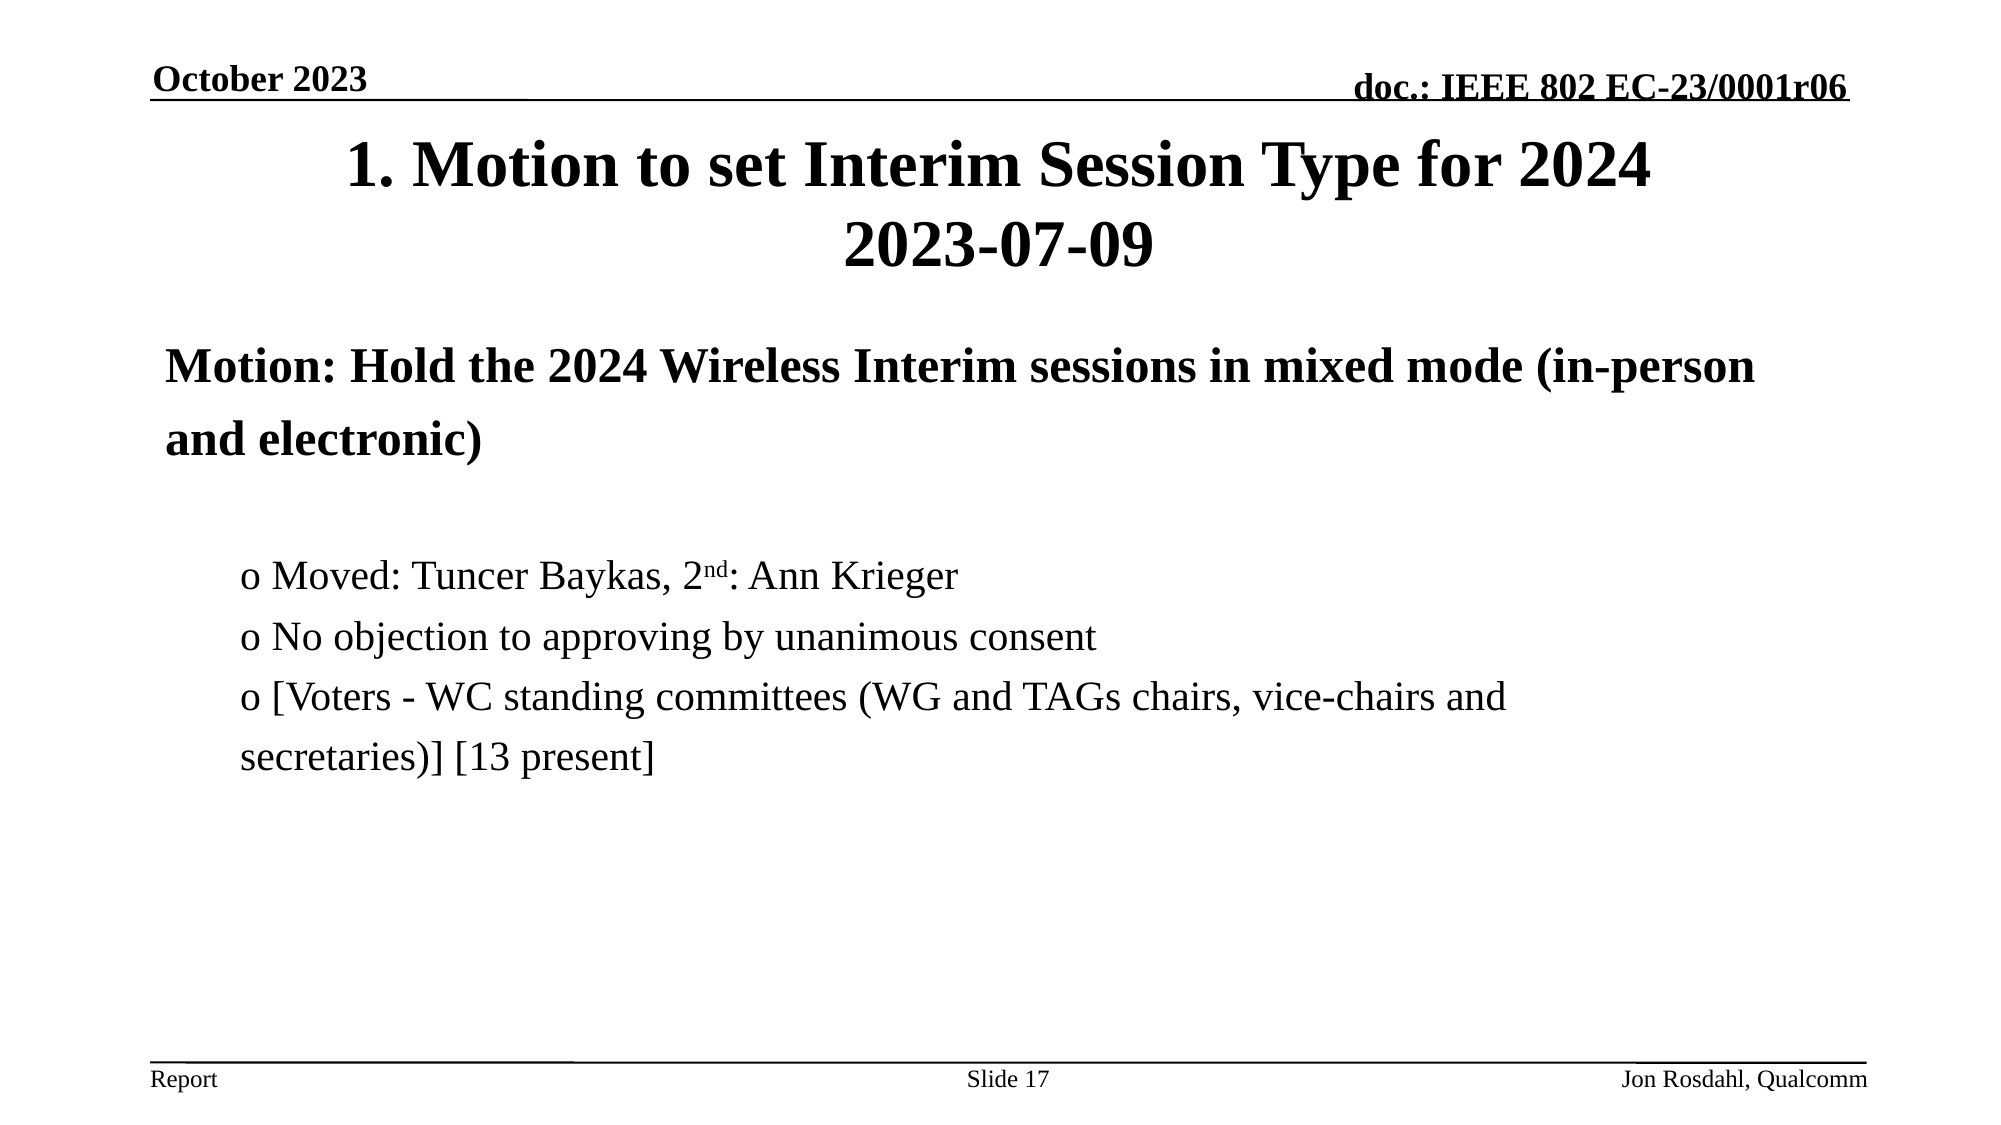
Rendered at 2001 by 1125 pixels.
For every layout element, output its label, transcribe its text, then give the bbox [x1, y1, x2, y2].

title 1. Motion to set Interim Session Type for 2024 2023-07-09 [149, 112, 1850, 288]
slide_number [152, 54, 563, 100]
footer Jon Rosdahl, Qualcomm [1171, 1061, 1869, 1093]
list Motion: Hold the 2024 Wireless Interim sessions in mixed mode (in-person and electronic) o Moved: Tuncer Baykas, 2nd: Ann Krieger o No objection to approving by unanimous consent o [Voters - WC standing committees (WG and TAGs chairs, vice-chairs and secretaries)] [13 present] [149, 324, 1850, 1000]
slide_number Slide 17 [950, 1061, 1067, 1123]
